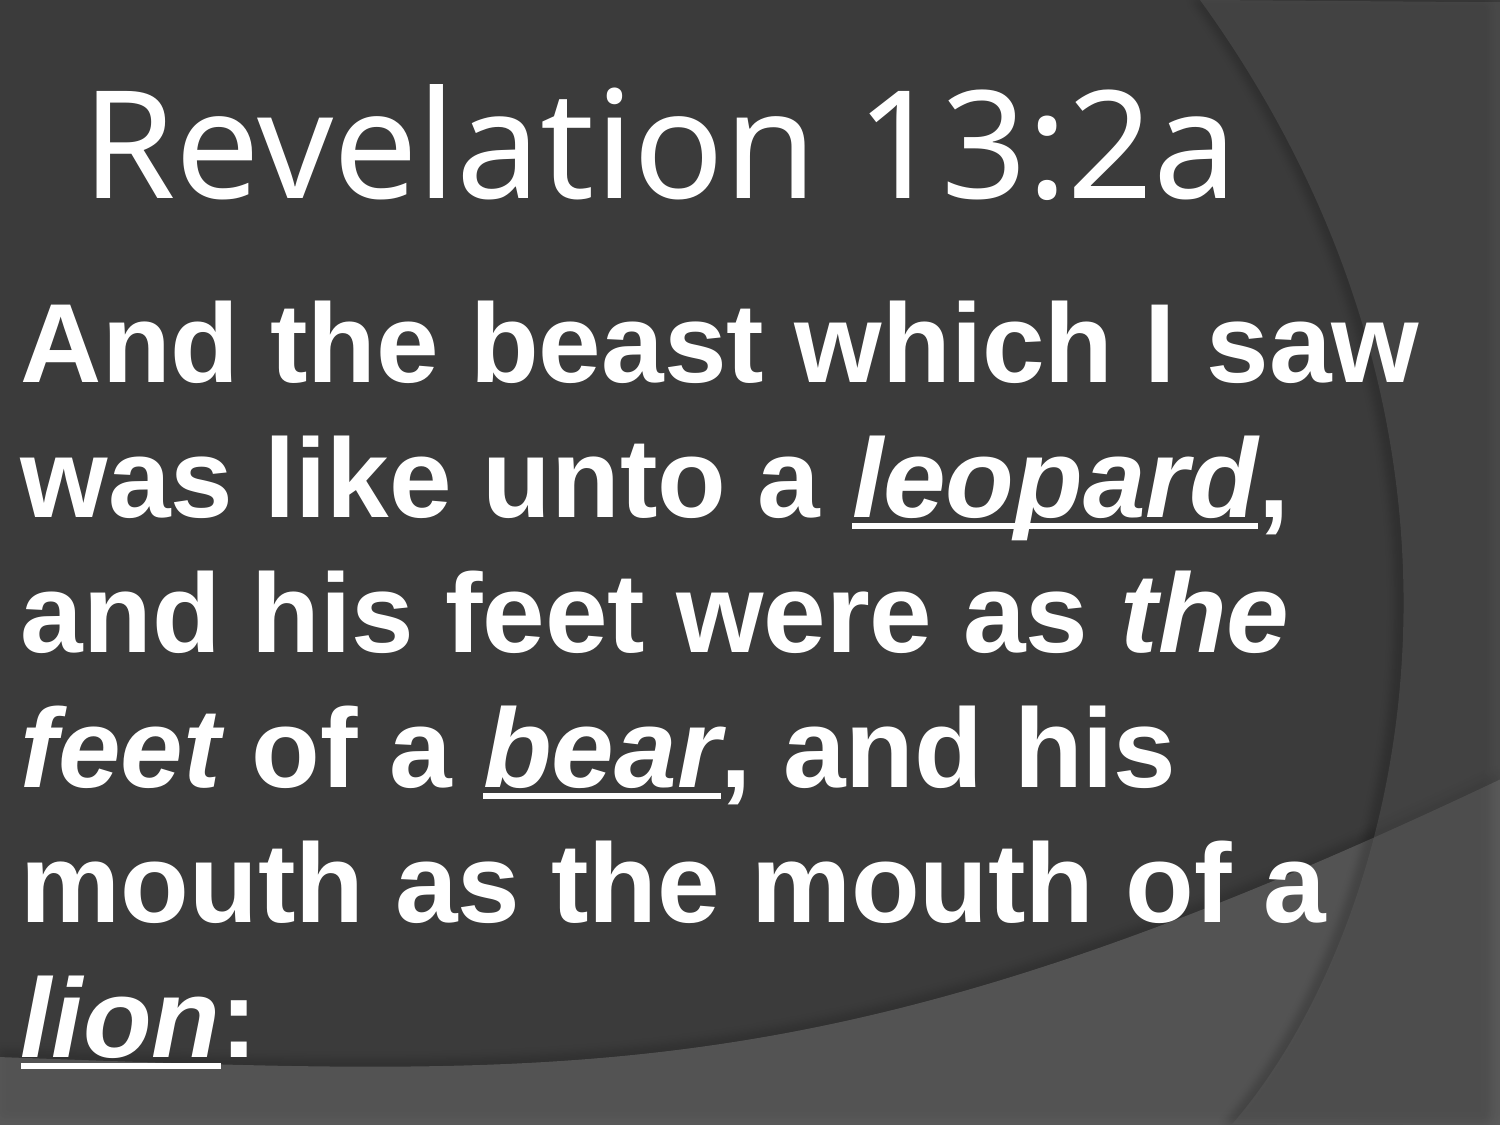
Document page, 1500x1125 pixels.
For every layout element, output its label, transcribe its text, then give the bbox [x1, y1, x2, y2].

title Revelation 13:2a [75, 45, 1300, 233]
list And the beast which I saw was like unto a leopard, and his feet were as the feet of a bear, and his mouth as the mouth of a lion: [0, 262, 1488, 1125]
